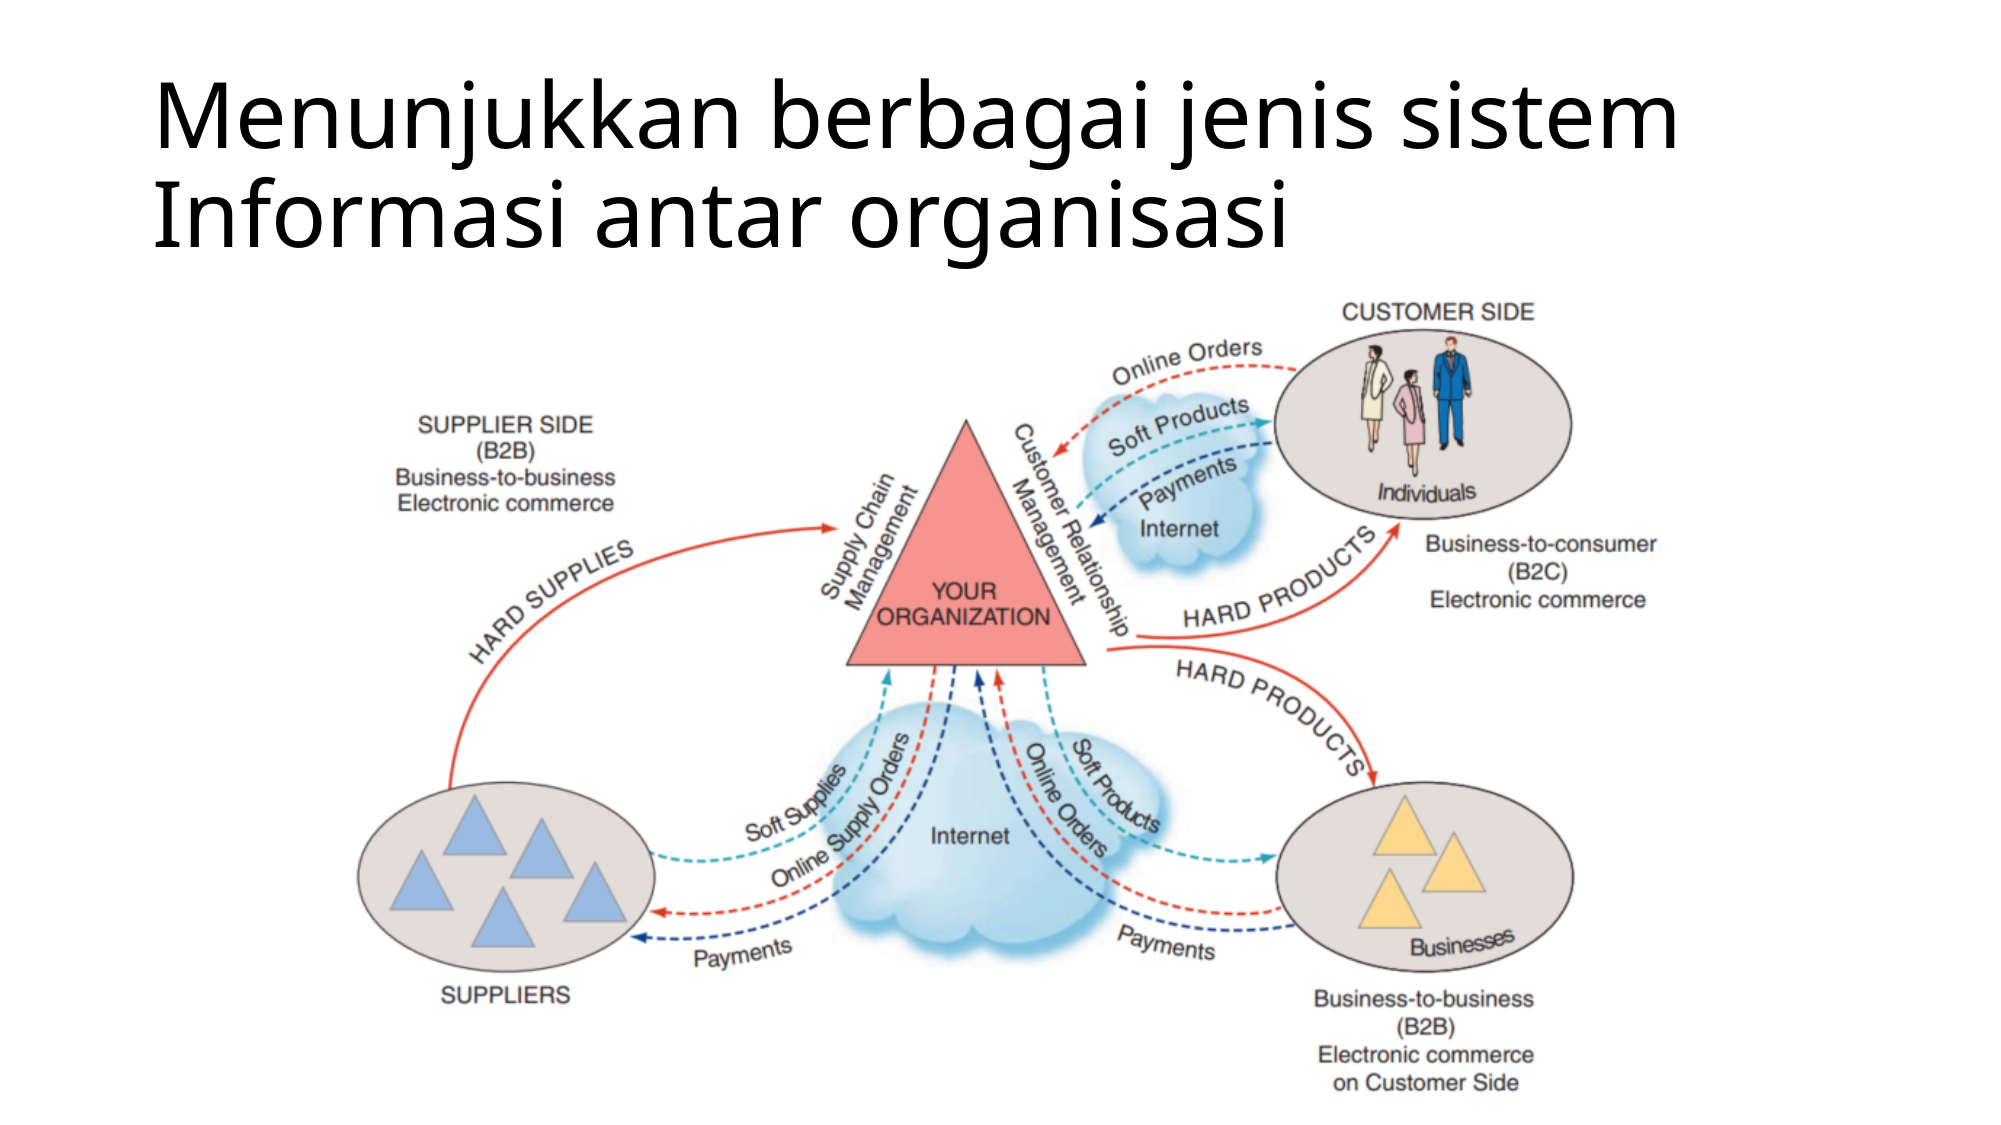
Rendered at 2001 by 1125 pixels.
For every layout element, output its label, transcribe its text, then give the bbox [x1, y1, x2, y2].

title Menunjukkan berbagai jenis sistem Informasi antar organisasi [137, 59, 1863, 278]
picture [337, 277, 1687, 1108]
